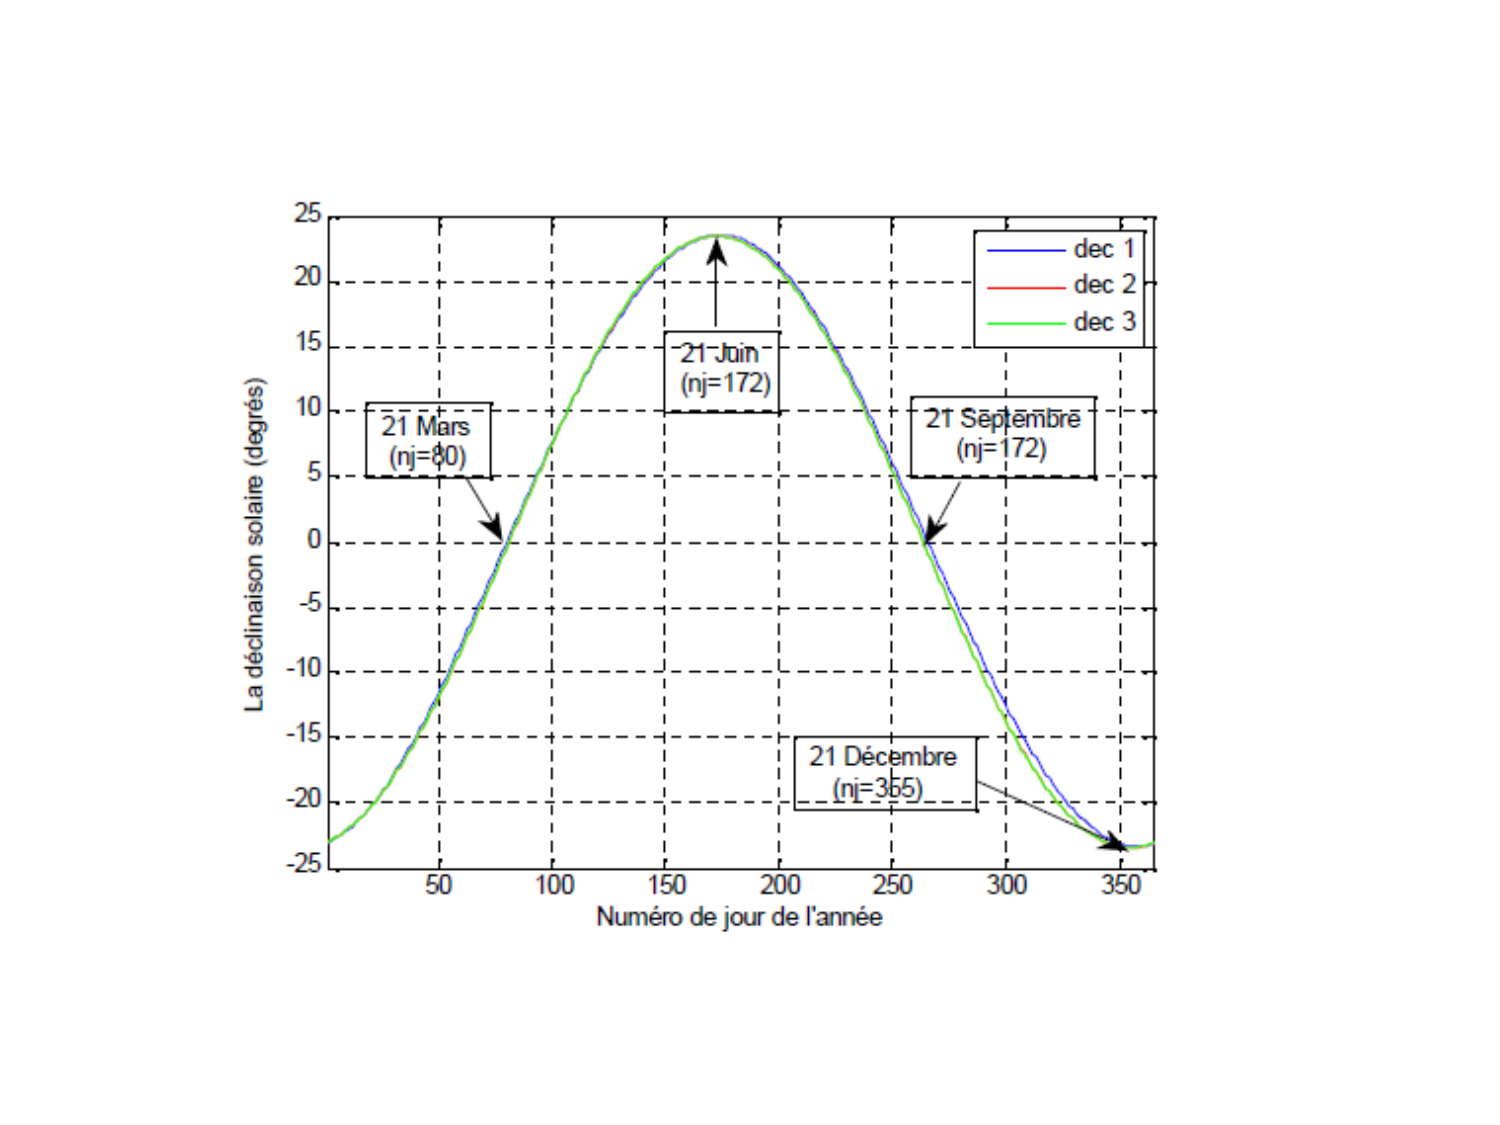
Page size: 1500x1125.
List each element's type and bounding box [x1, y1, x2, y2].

picture [116, 175, 1345, 938]
